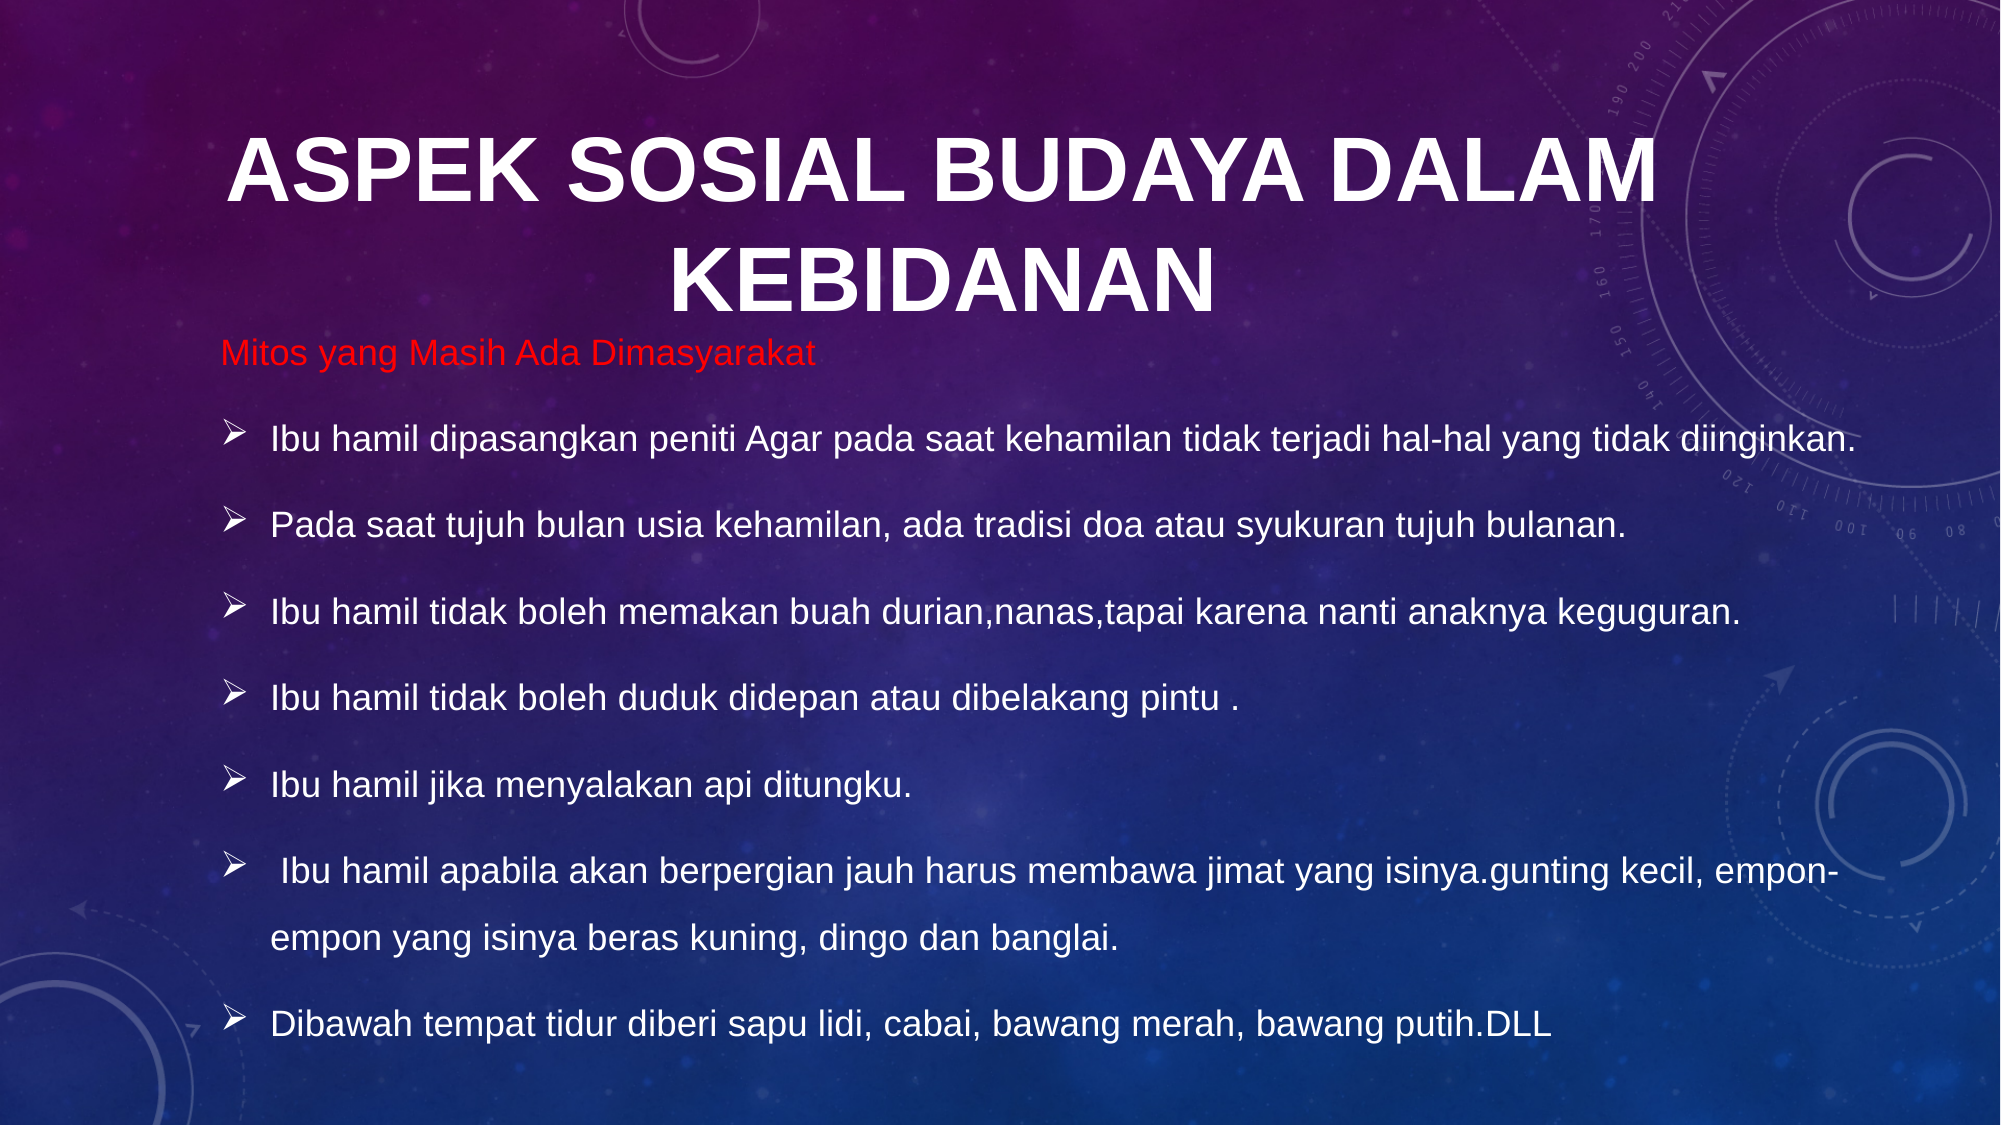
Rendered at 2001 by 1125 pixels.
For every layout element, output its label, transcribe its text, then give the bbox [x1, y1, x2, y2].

picture [0, 0, 2001, 1125]
list Mitos yang Masih Ada Dimasyarakat Ibu hamil dipasangkan peniti Agar pada saat kehamilan tidak terjadi hal-hal yang tidak diinginkan. Pada saat tujuh bulan usia kehamilan, ada tradisi doa atau syukuran tujuh bulanan. Ibu hamil tidak boleh memakan buah durian,nanas,tapai karena nanti anaknya keguguran. Ibu hamil tidak boleh duduk didepan atau dibelakang pintu . Ibu hamil jika menyalakan api ditungku. Ibu hamil apabila akan berpergian jauh harus membawa jimat yang isinya.gunting kecil, empon-empon yang isinya beras kuning, dingo dan banglai. Dibawah tempat tidur diberi sapu lidi, cabai, bawang merah, bawang putih.DLL [205, 291, 1875, 1059]
title Aspek Sosial Budaya Dalam Kebidanan [112, 99, 1775, 339]
